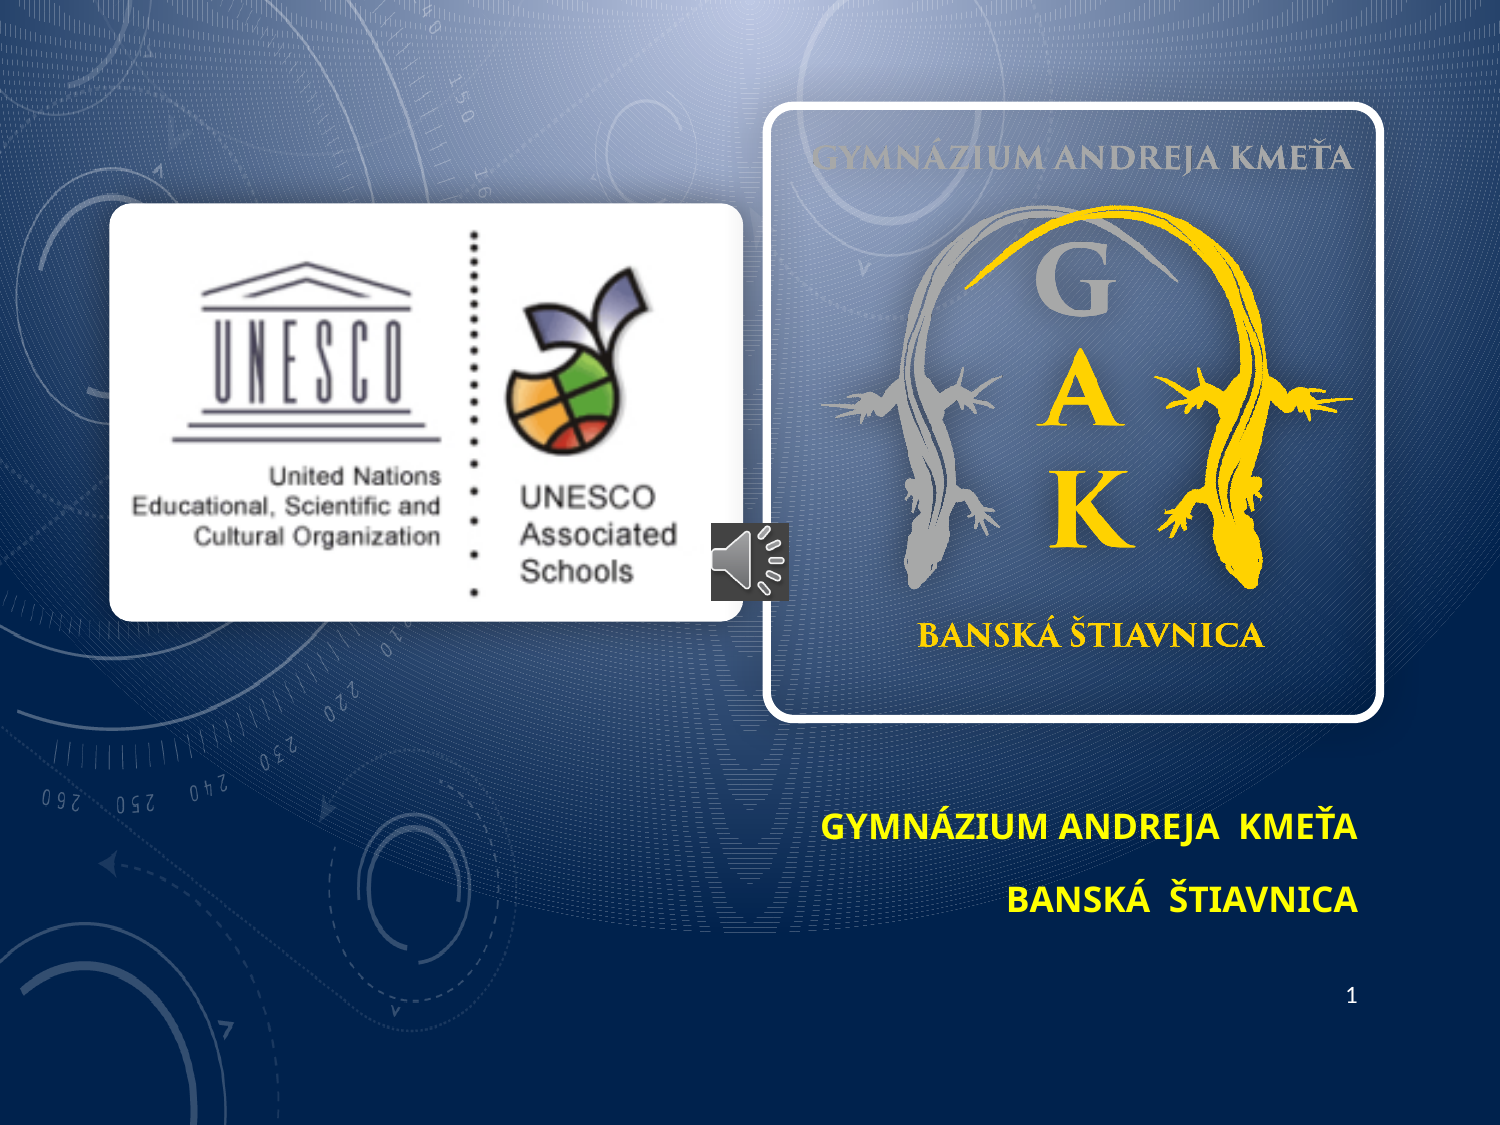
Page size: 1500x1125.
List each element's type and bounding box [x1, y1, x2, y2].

text_box [709, 522, 791, 603]
picture [0, 0, 1500, 1125]
